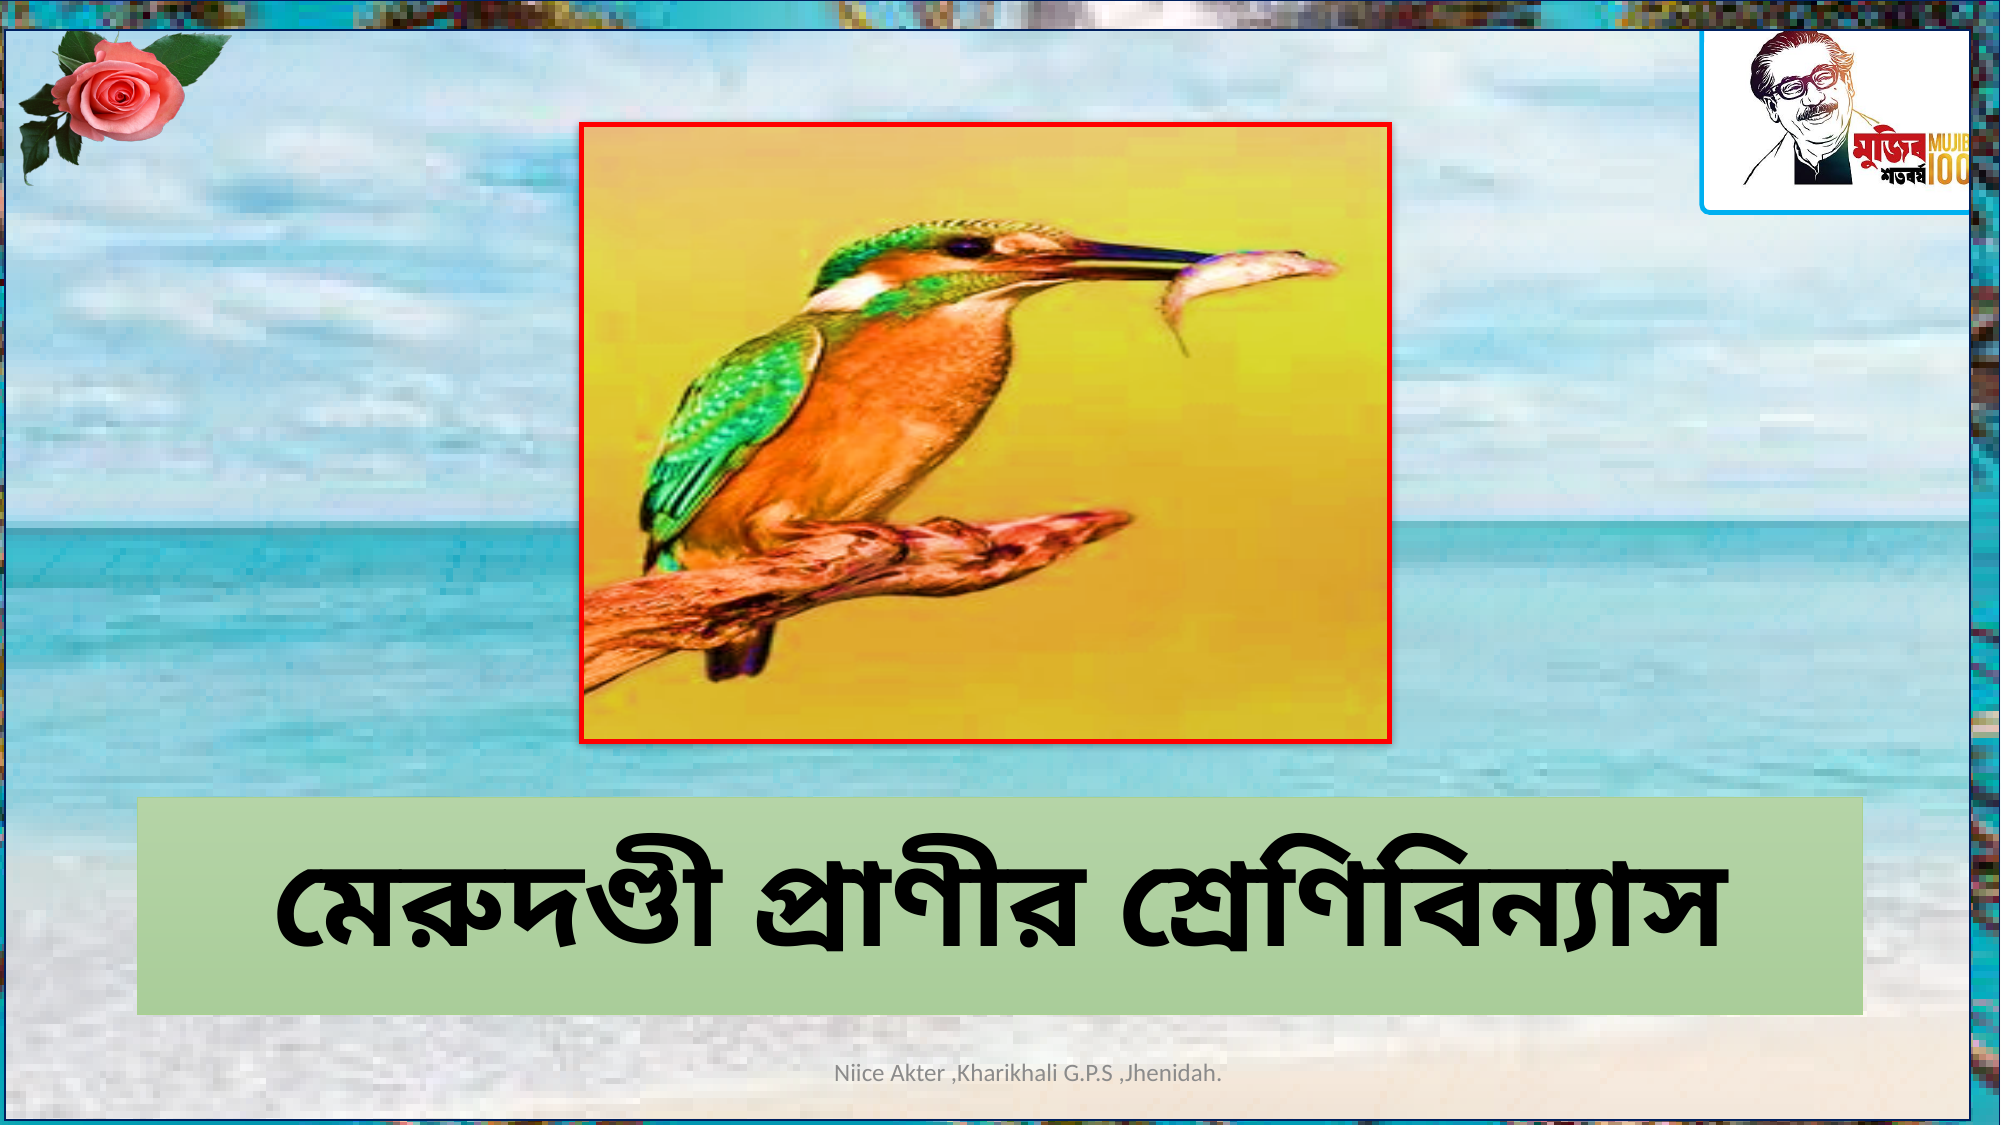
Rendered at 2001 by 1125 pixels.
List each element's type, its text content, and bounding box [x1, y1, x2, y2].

footer Niice Akter ,Kharikhali G.P.S ,Jhenidah. [611, 1041, 1446, 1102]
picture [1701, 17, 1976, 213]
text_box [0, 0, 2000, 1125]
text_box মেরুদণ্ডী প্রাণীর শ্রেণিবিন্যাস [137, 797, 1863, 1015]
picture [6, 17, 1969, 1119]
